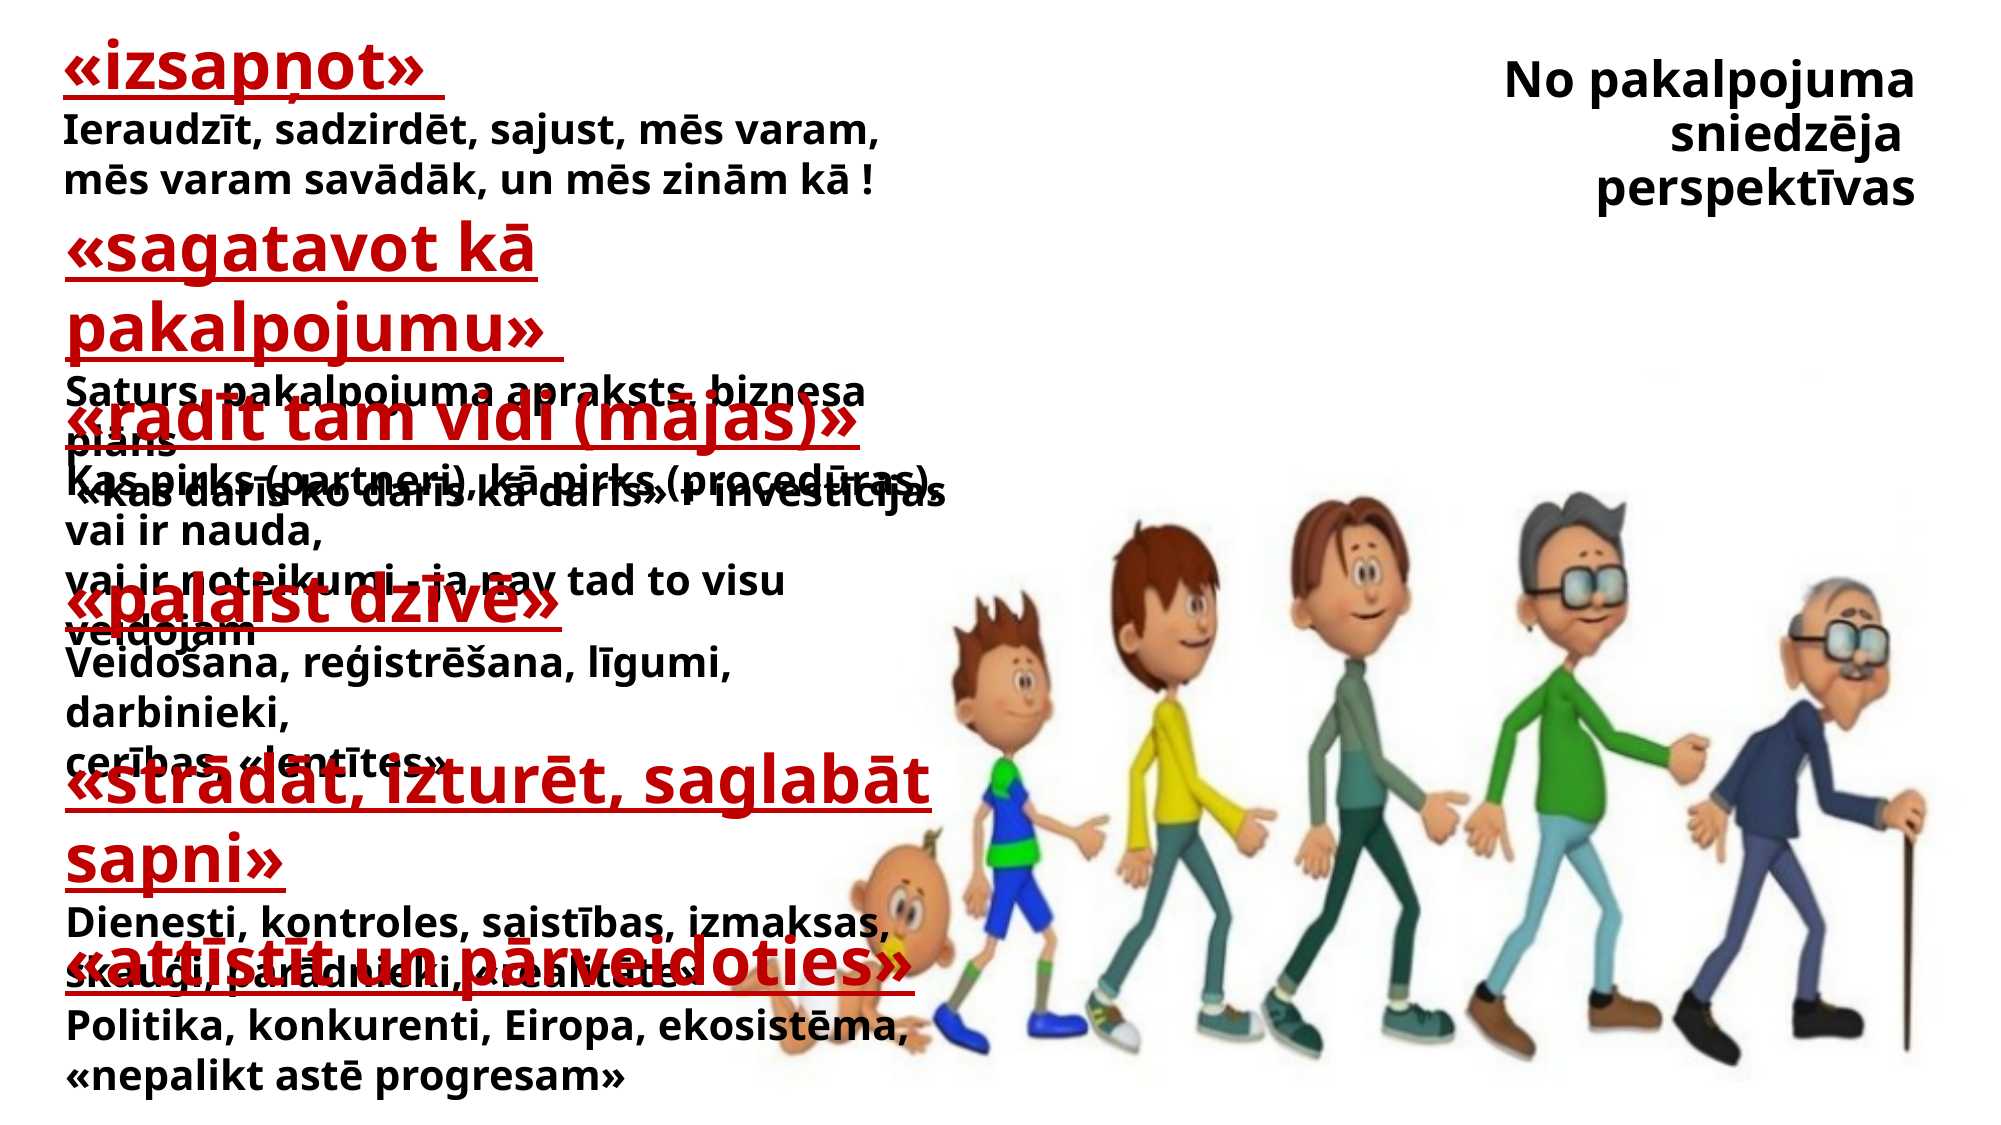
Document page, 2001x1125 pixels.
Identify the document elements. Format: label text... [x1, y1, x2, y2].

picture [685, 372, 1977, 1118]
text_box «radīt tam vidi (mājas)» Kas pirks (partneri), kā pirks (procedūras), vai ir nauda, vai ir noteikumi - ja nav tad to visu veidojam [50, 366, 973, 548]
text_box No pakalpojuma sniedzēja perspektīvas [1479, 46, 1932, 300]
text_box «strādāt, izturēt, saglabāt sapni» Dienesti, kontroles, saistības, izmaksas, skauģi, parādnieki, «realitāte» [50, 728, 685, 911]
text_box «palaist dzīvē» Veidošana, reģistrēšana, līgumi, darbinieki, cerības, «lentītes» [50, 548, 685, 728]
text_box «izsapņot» Ieraudzīt, sadzirdēt, sajust, mēs varam, mēs varam savādāk, un mēs zinām kā ! [48, 15, 955, 211]
text_box «attīstīt un pārveidoties» Politika, konkurenti, Eiropa, ekosistēma, «nepalikt astē progresam» [50, 911, 685, 1107]
text_box «sagatavot kā pakalpojumu» Saturs, pakalpojuma apraksts, biznesa plāns «kas darīs ko darīs kā darīs» + investīcijas [50, 197, 994, 372]
